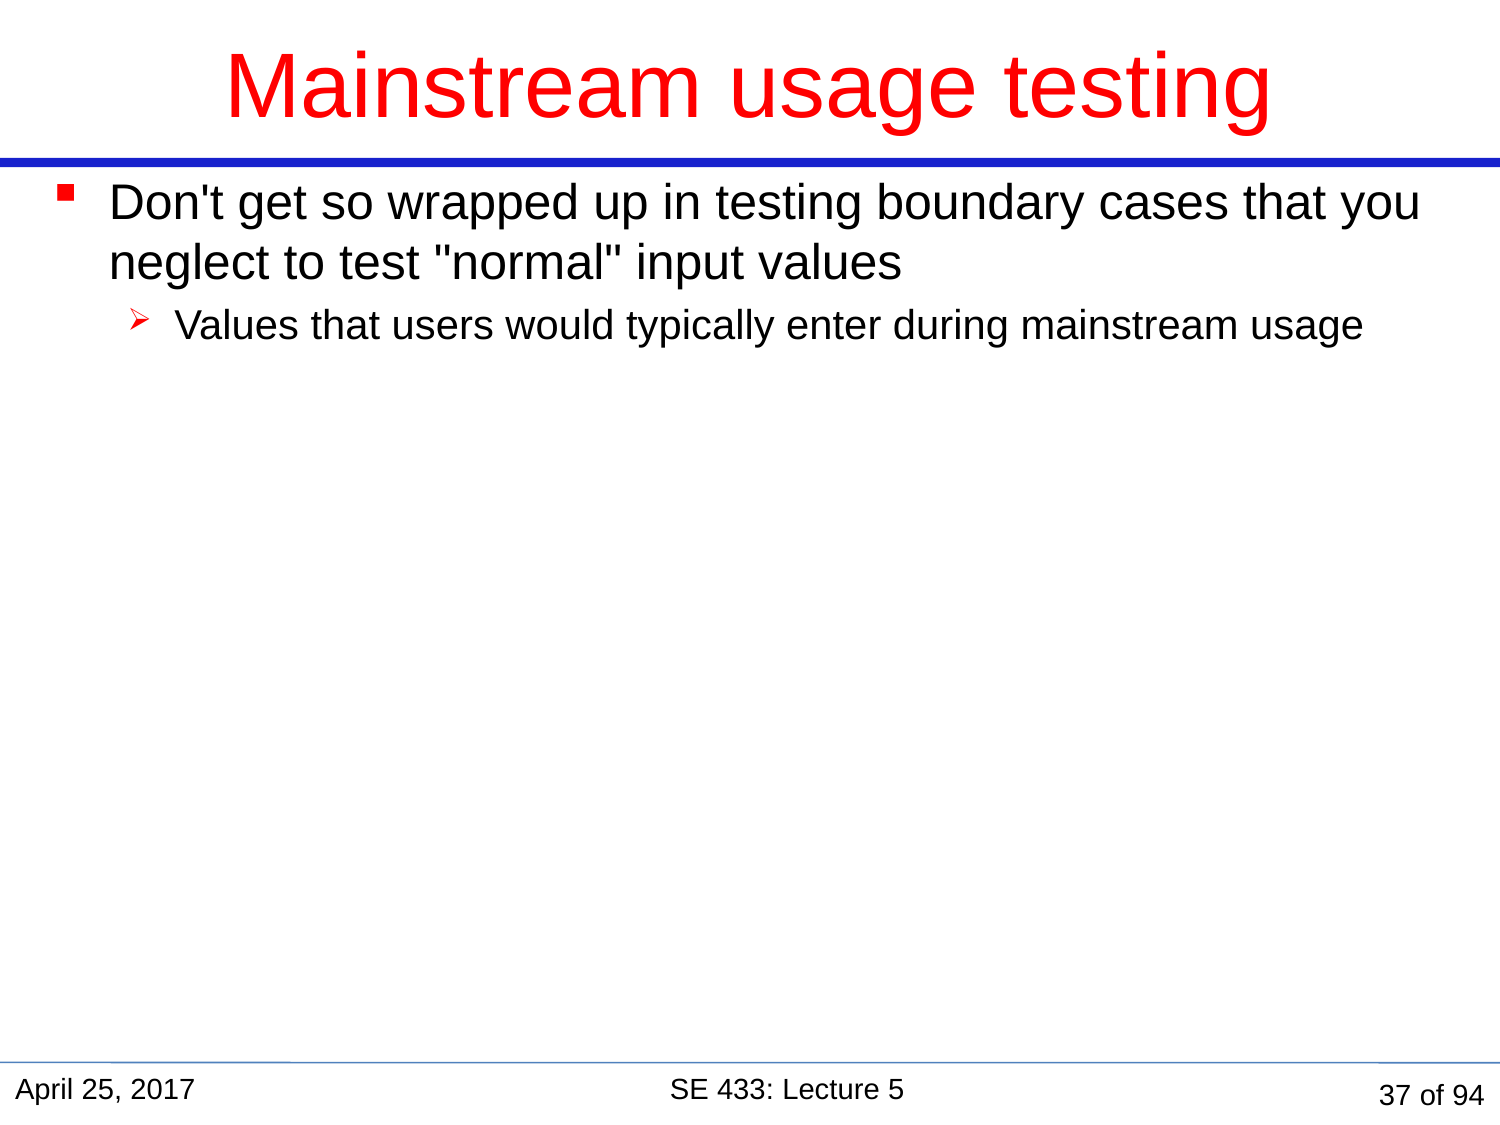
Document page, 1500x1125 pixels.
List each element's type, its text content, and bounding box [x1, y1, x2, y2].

footer SE 433: Lecture 5 [324, 1062, 1249, 1125]
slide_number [0, 1062, 324, 1125]
slide_number 37 of 94 [1249, 1062, 1500, 1125]
title Mainstream usage testing [0, 0, 1500, 163]
list Don't get so wrapped up in testing boundary cases that you neglect to test "normal" input values Values that users would typically enter during mainstream usage [37, 162, 1463, 1062]
